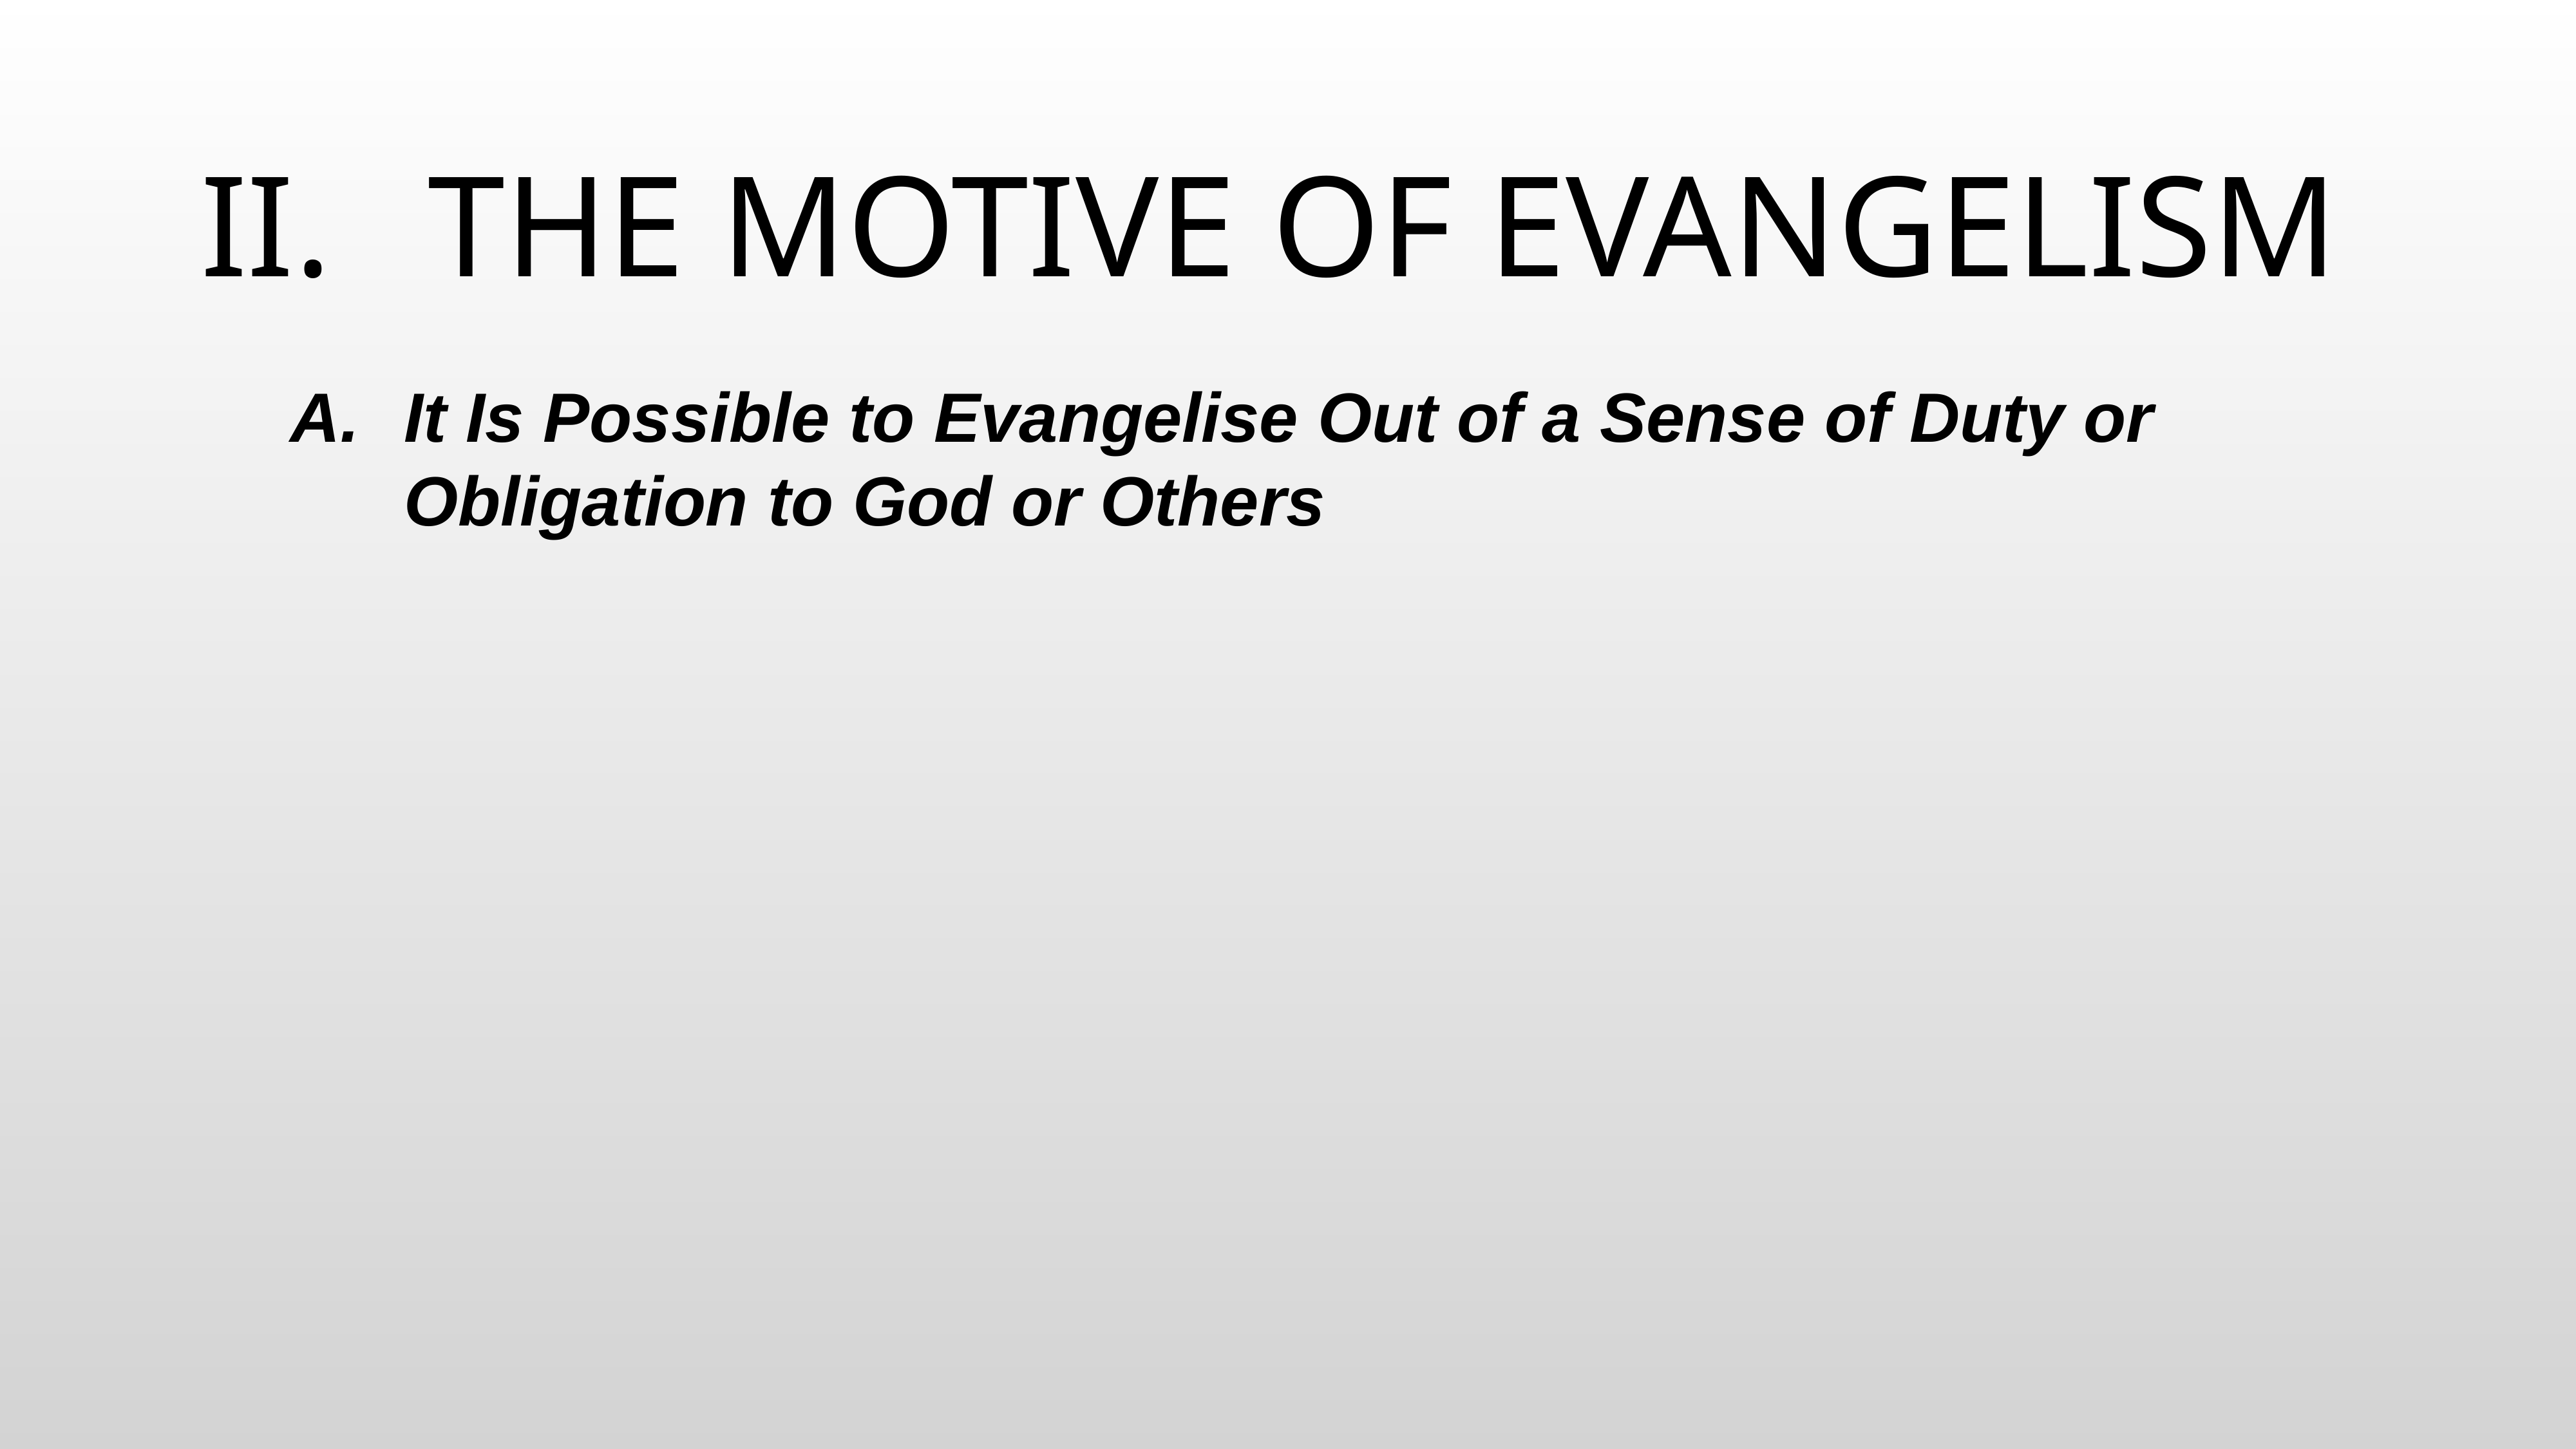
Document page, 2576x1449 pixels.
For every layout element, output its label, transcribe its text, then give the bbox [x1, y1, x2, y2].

title THE MOTIVE OF EVANGELISM [178, 100, 2398, 343]
text_box It Is Possible to Evangelise Out of a Sense of Duty or Obligation to God or Others [284, 367, 2291, 545]
